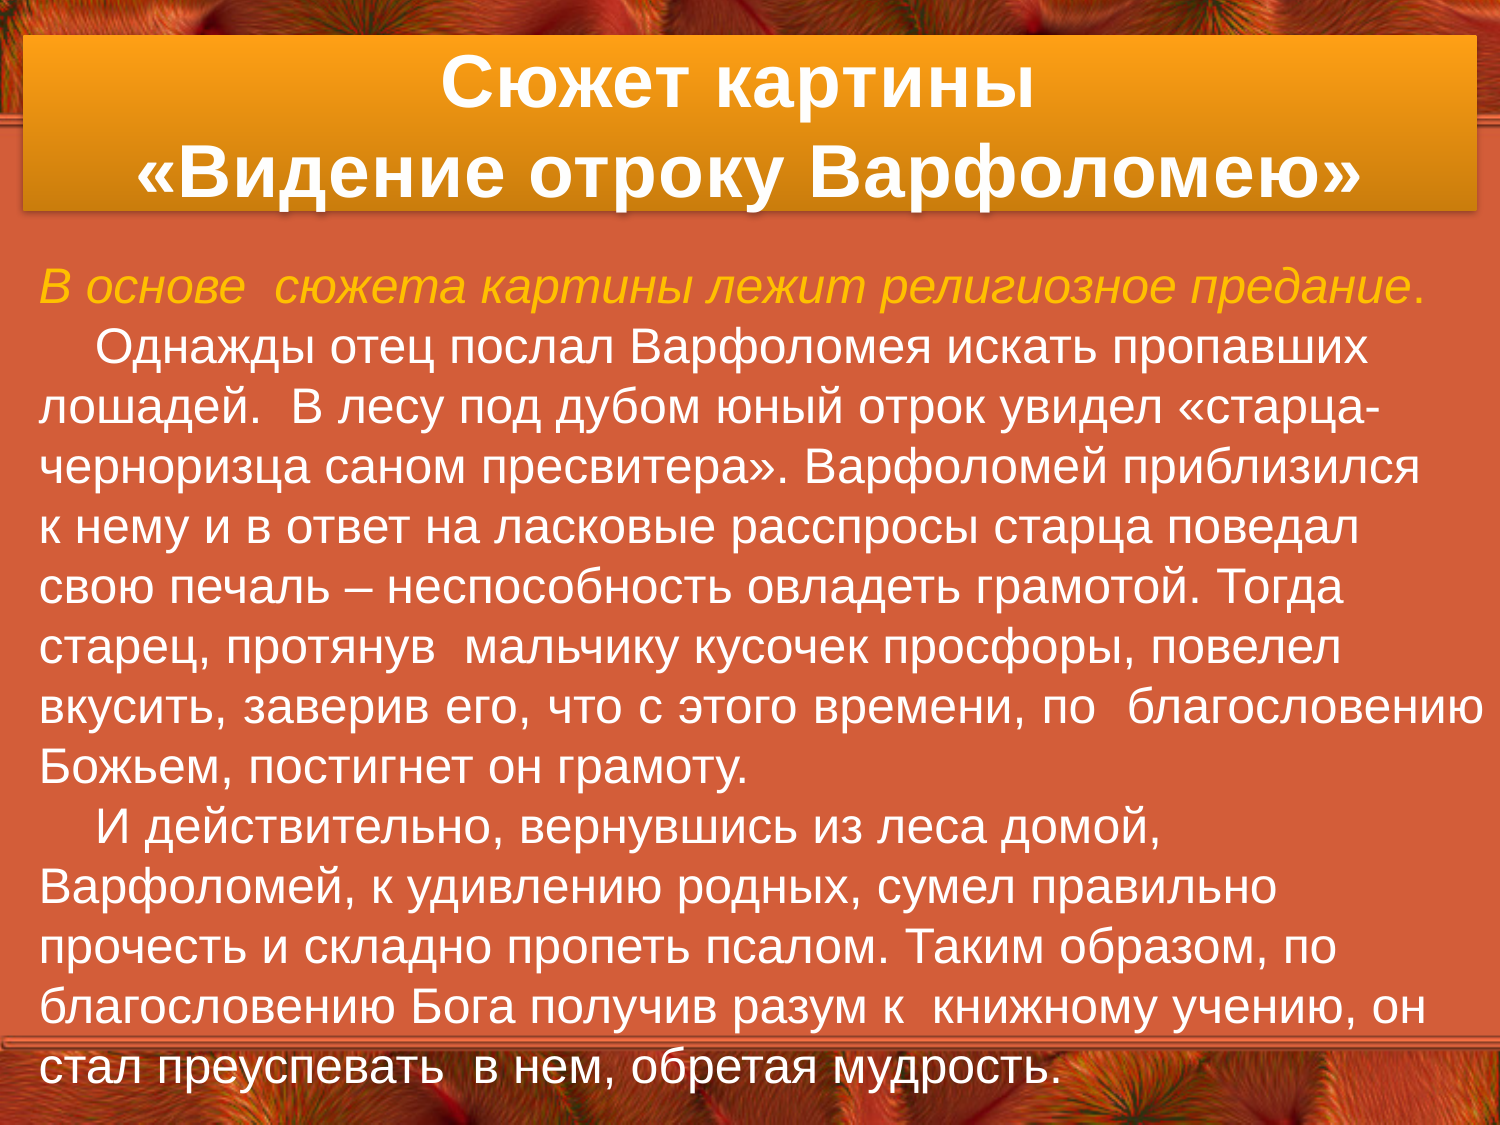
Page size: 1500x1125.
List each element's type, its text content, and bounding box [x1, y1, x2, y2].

list В основе сюжета картины лежит религиозное предание. Однажды отец послал Варфоломея искать пропавших лошадей. В лесу под дубом юный отрок увидел «старца- черноризца саном пресвитера». Варфоломей приблизился к нему и в ответ на ласковые расспросы старца поведал свою печаль – неспособность овладеть грамотой. Тогда старец, протянув мальчику кусочек просфоры, повелел вкусить, заверив его, что с этого времени, по благословению Божьем, постигнет он грамоту. И действительно, вернувшись из леса домой, Варфоломей, к удивлению родных, сумел правильно прочесть и складно пропеть псалом. Таким образом, по благословению Бога получив разум к книжному учению, он стал преуспевать в нем, обретая мудрость. [23, 245, 1500, 1102]
picture [0, 0, 1500, 1125]
title Сюжет картины «Видение отроку Варфоломею» [23, 34, 1477, 211]
